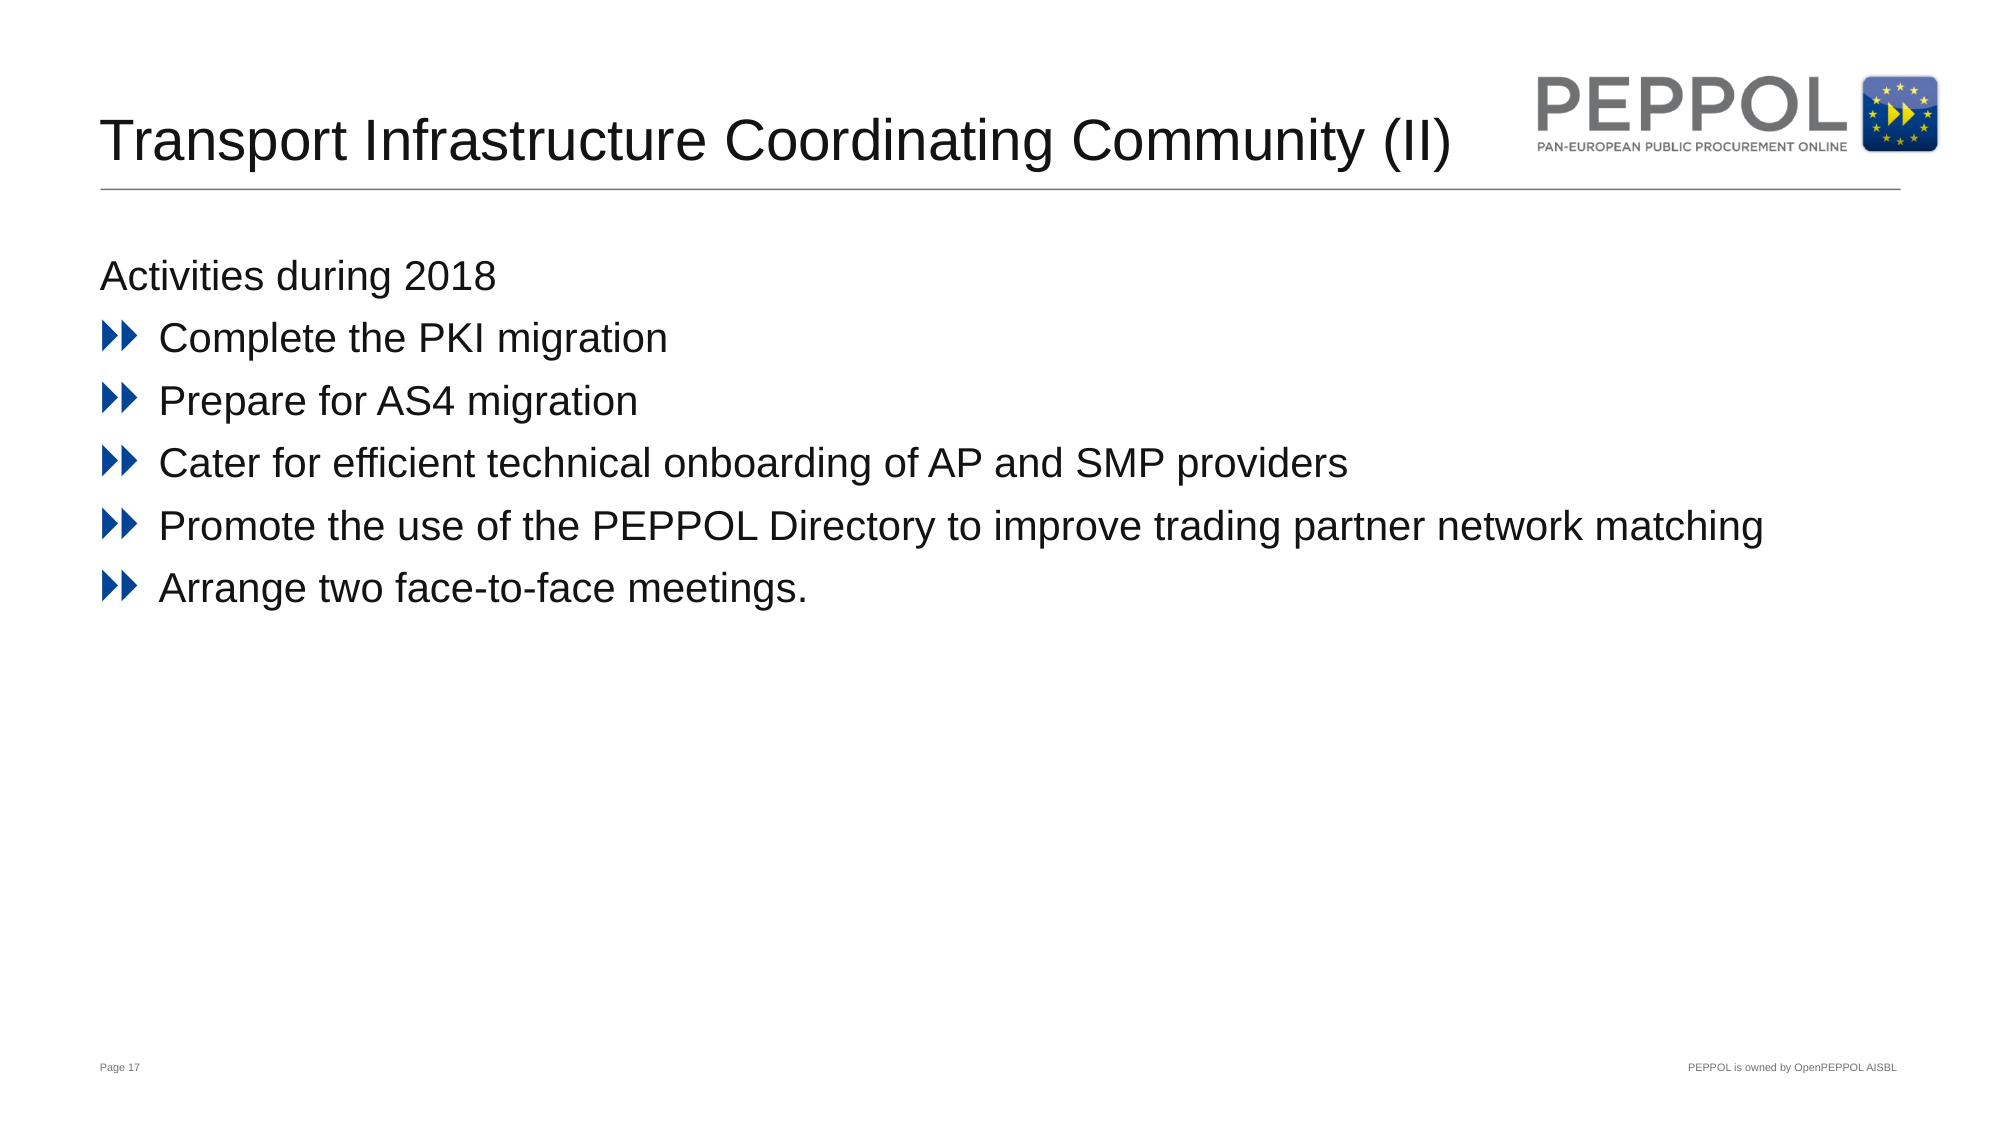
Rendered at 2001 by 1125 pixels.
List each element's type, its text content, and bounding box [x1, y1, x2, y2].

picture [100, 506, 136, 542]
slide_number Page 17 [99, 1059, 143, 1074]
picture [100, 380, 136, 416]
title Transport Infrastructure Coordinating Community (II) [99, 55, 1494, 173]
picture [100, 318, 136, 354]
list Activities during 2018 Complete the PKI migration Prepare for AS4 migration Cater for efficient technical onboarding of AP and SMP providers Promote the use of the PEPPOL Directory to improve trading partner network matching Arrange two face-to-face meetings. [99, 248, 1901, 615]
picture [1526, 65, 1953, 162]
picture [100, 443, 136, 479]
picture [100, 568, 136, 604]
